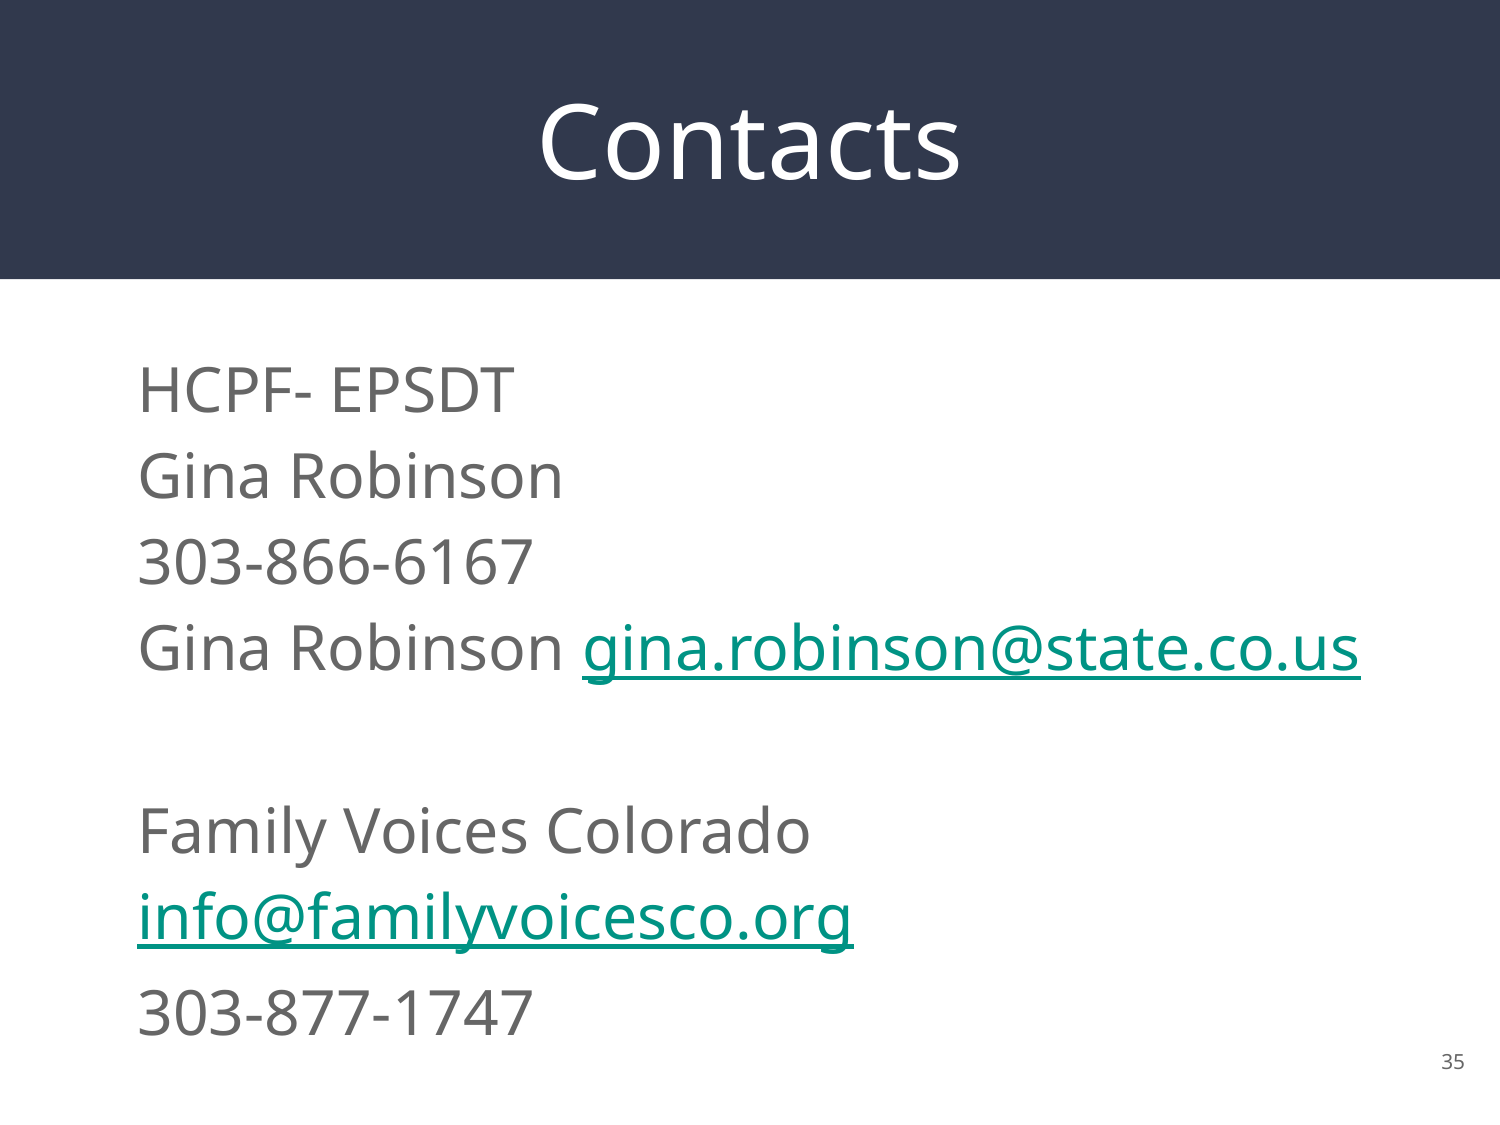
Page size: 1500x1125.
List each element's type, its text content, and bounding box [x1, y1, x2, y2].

title Contacts [51, 69, 1449, 206]
slide_number ‹#› [1389, 1019, 1480, 1106]
list HCPF- EPSDT Gina Robinson 303-866-6167 Gina Robinson gina.robinson@state.co.us Family Voices Colorado info@familyvoicesco.org 303-877-1747 [122, 342, 1442, 1066]
